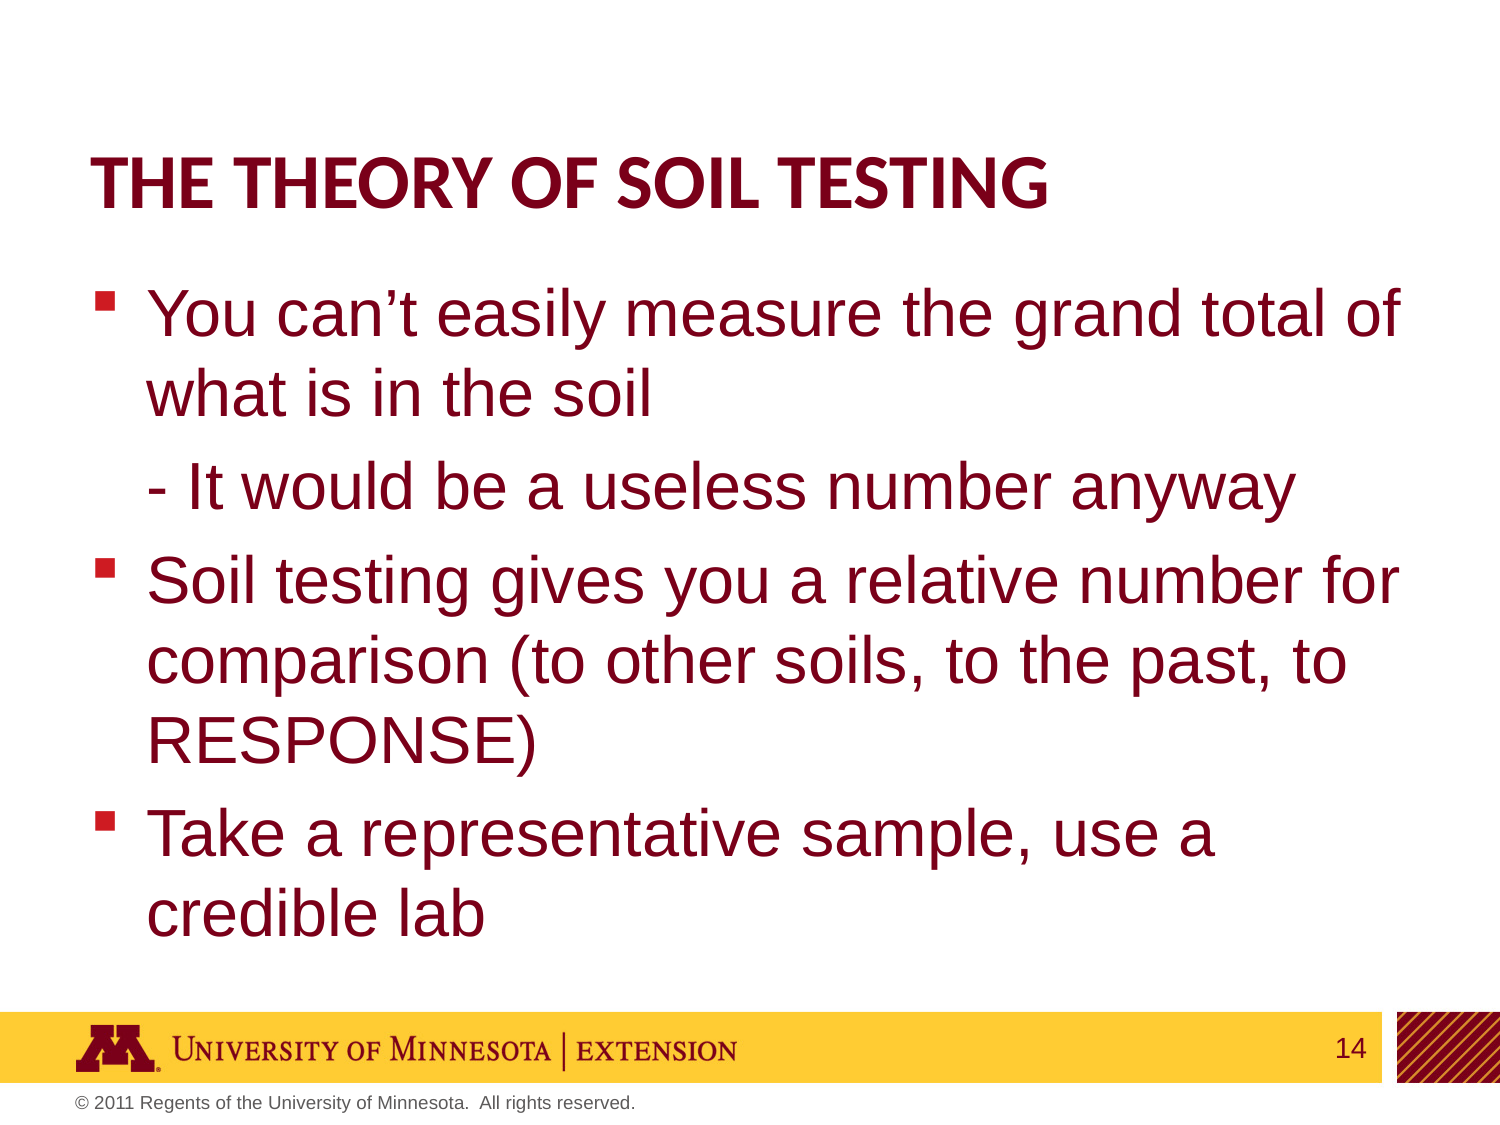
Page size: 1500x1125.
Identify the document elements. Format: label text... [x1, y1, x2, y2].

title The theory of soil testing [75, 122, 1425, 233]
picture [0, 0, 1500, 1125]
list You can’t easily measure the grand total of what is in the soil - It would be a useless number anyway Soil testing gives you a relative number for comparison (to other soils, to the past, to RESPONSE) Take a representative sample, use a credible lab [75, 262, 1425, 989]
